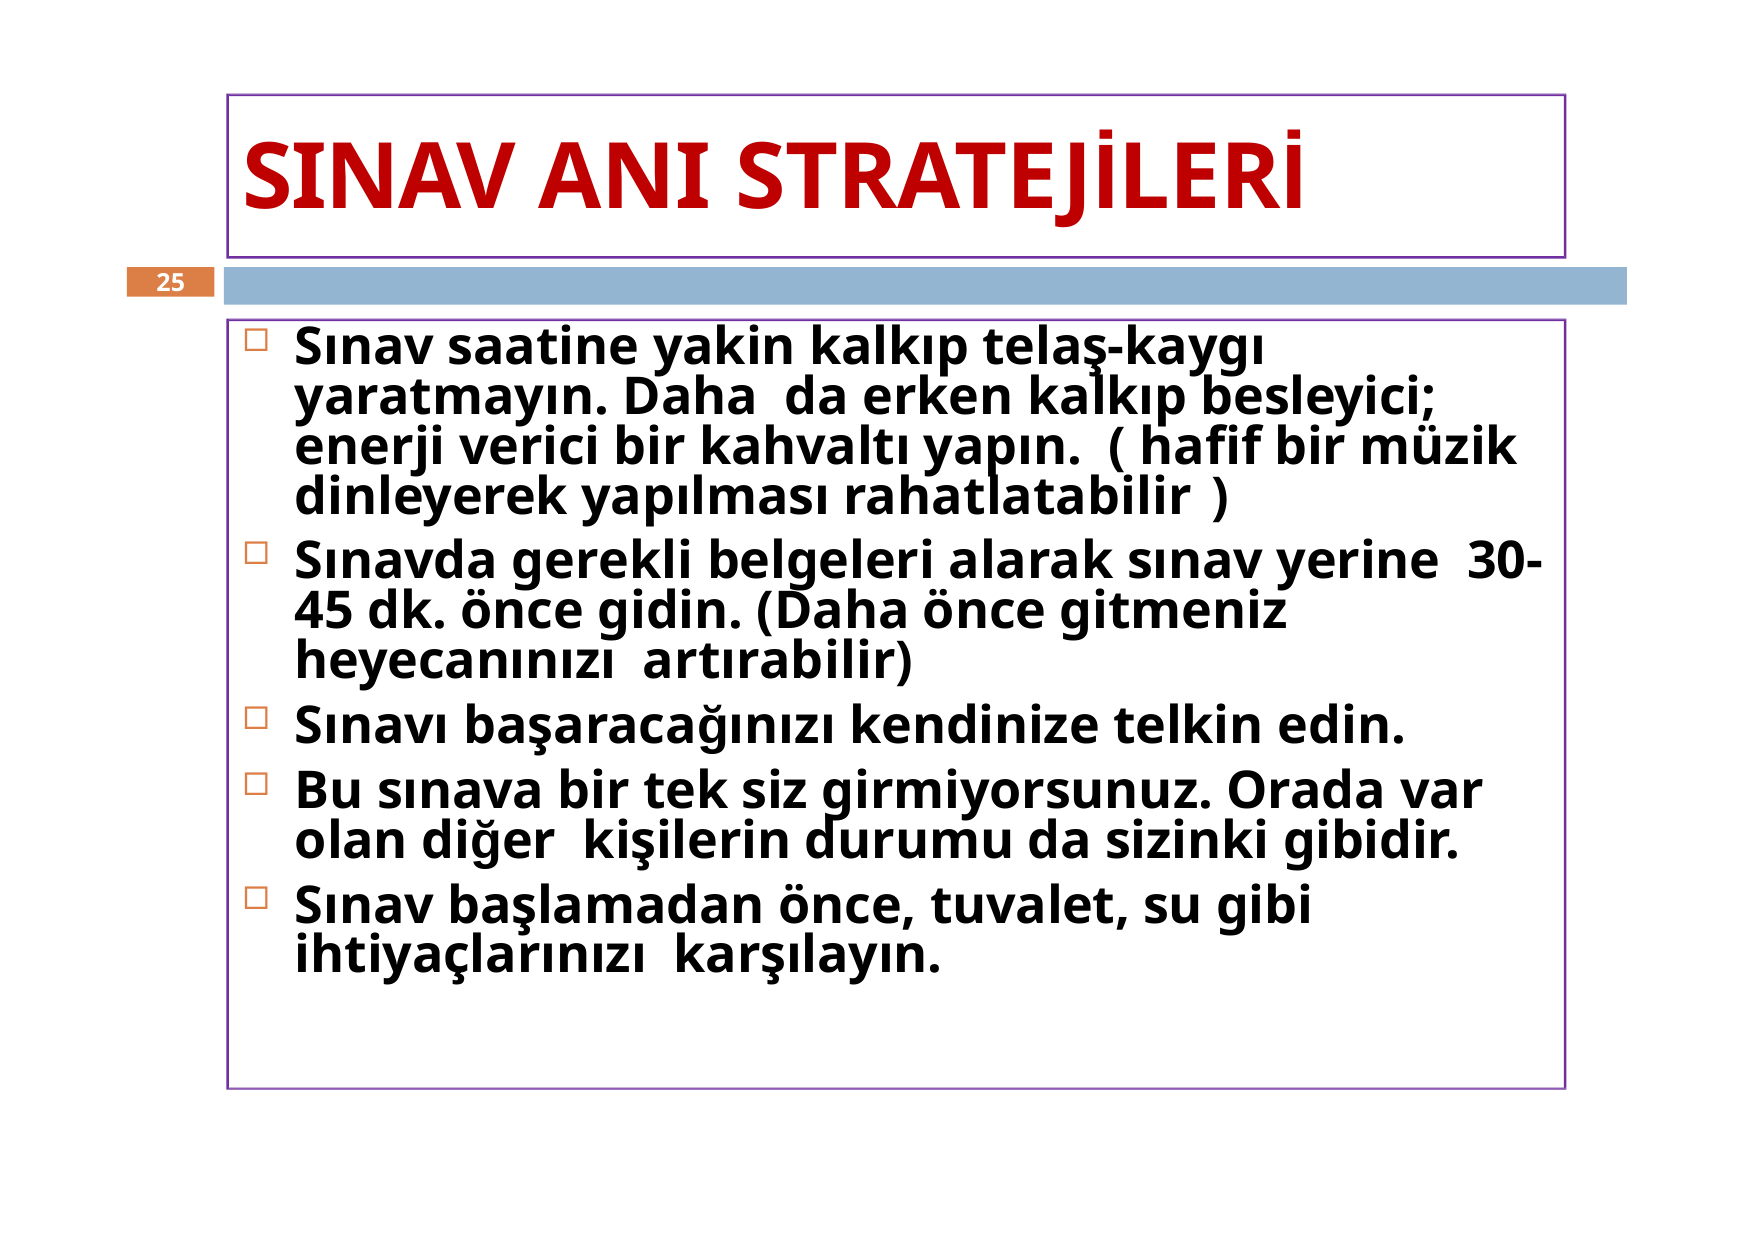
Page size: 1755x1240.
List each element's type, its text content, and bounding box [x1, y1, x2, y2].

text_box [226, 318, 1567, 1090]
text_box 25 [126, 267, 215, 297]
title SINAV ANI STRATEJİLERİ [214, 93, 1540, 324]
text_box Sınav saatine yakin kalkıp telaş-kaygı yaratmayın. Daha da erken kalkıp besleyici; enerji verici bir kahvaltı yapın. ( hafif bir müzik dinleyerek yapılması rahatlatabilir ) Sınavda gerekli belgeleri alarak sınav yerine 30-45 dk. önce gidin. (Daha önce gitmeniz heyecanınızı artırabilir) Sınavı başaracağınızı kendinize telkin edin. Bu sınava bir tek siz girmiyorsunuz. Orada var olan diğer kişilerin durumu da sizinki gibidir. Sınav başlamadan önce, tuvalet, su gibi ihtiyaçlarınızı karşılayın. [240, 324, 1552, 983]
text_box [1540, 93, 1567, 259]
